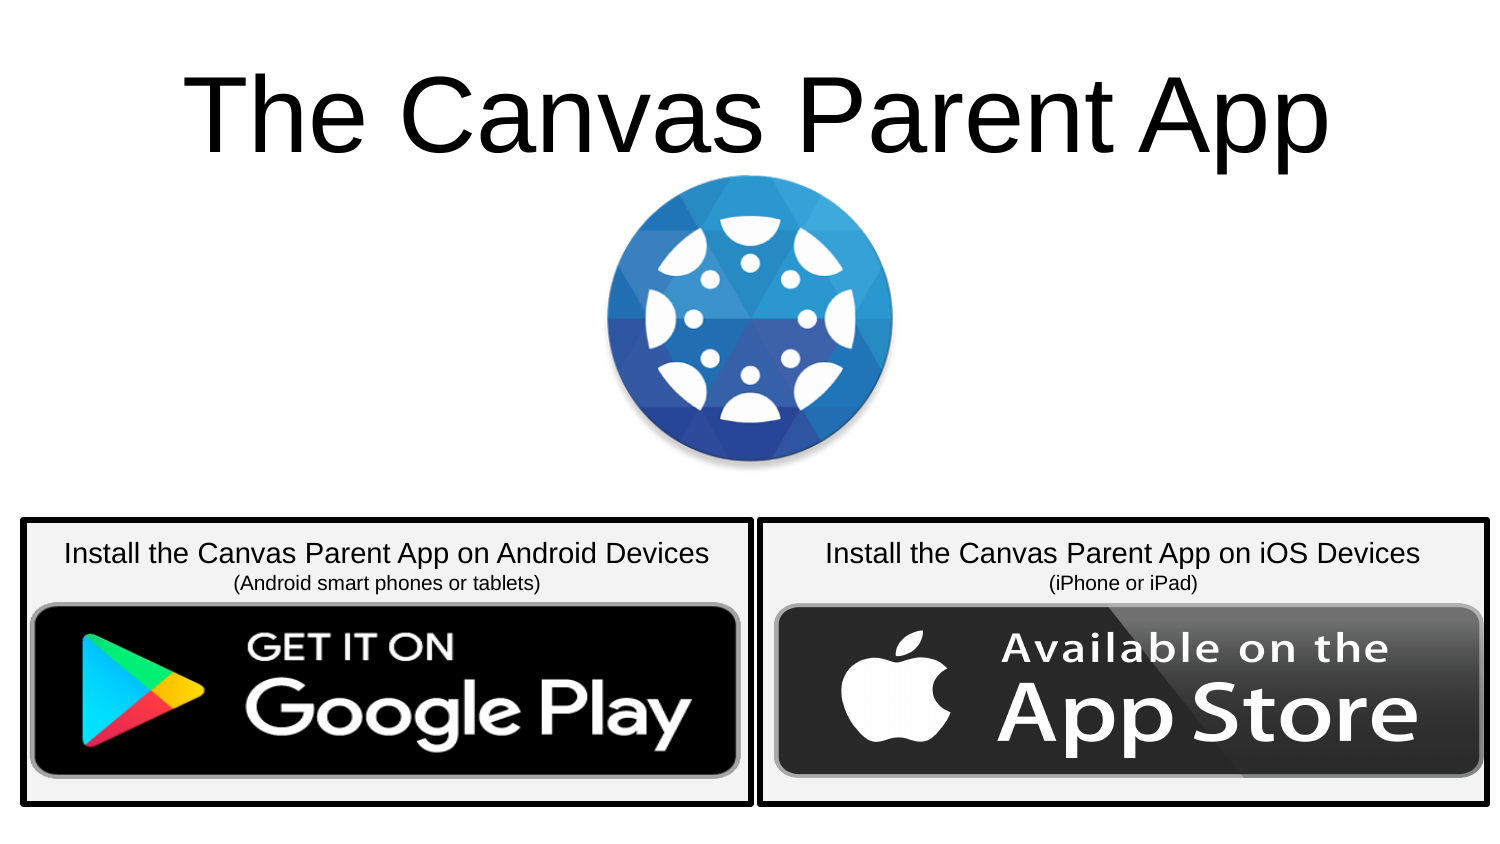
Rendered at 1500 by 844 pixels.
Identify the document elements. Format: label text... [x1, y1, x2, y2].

picture [770, 602, 1484, 779]
text_box Install the Canvas Parent App on Android Devices (Android smart phones or tablets) [23, 519, 751, 804]
picture [594, 163, 906, 474]
text_box Install the Canvas Parent App on iOS Devices (iPhone or iPad) [759, 519, 1488, 804]
picture [28, 600, 742, 781]
title The Canvas Parent App [58, 29, 1456, 191]
